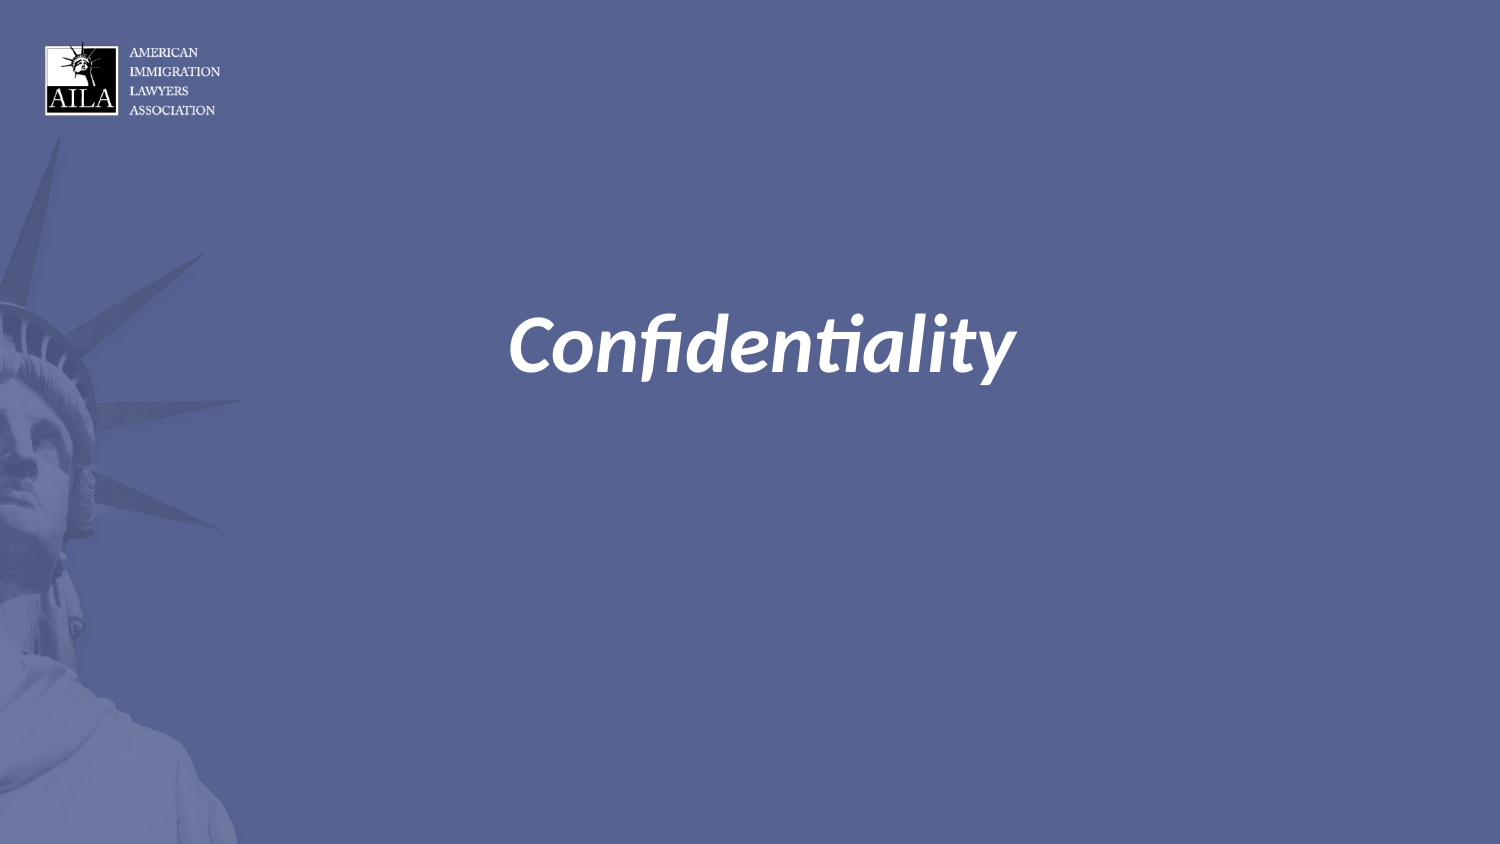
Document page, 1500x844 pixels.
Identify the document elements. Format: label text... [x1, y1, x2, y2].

text_box Confidentiality [62, 281, 1463, 396]
picture [0, 0, 1500, 844]
